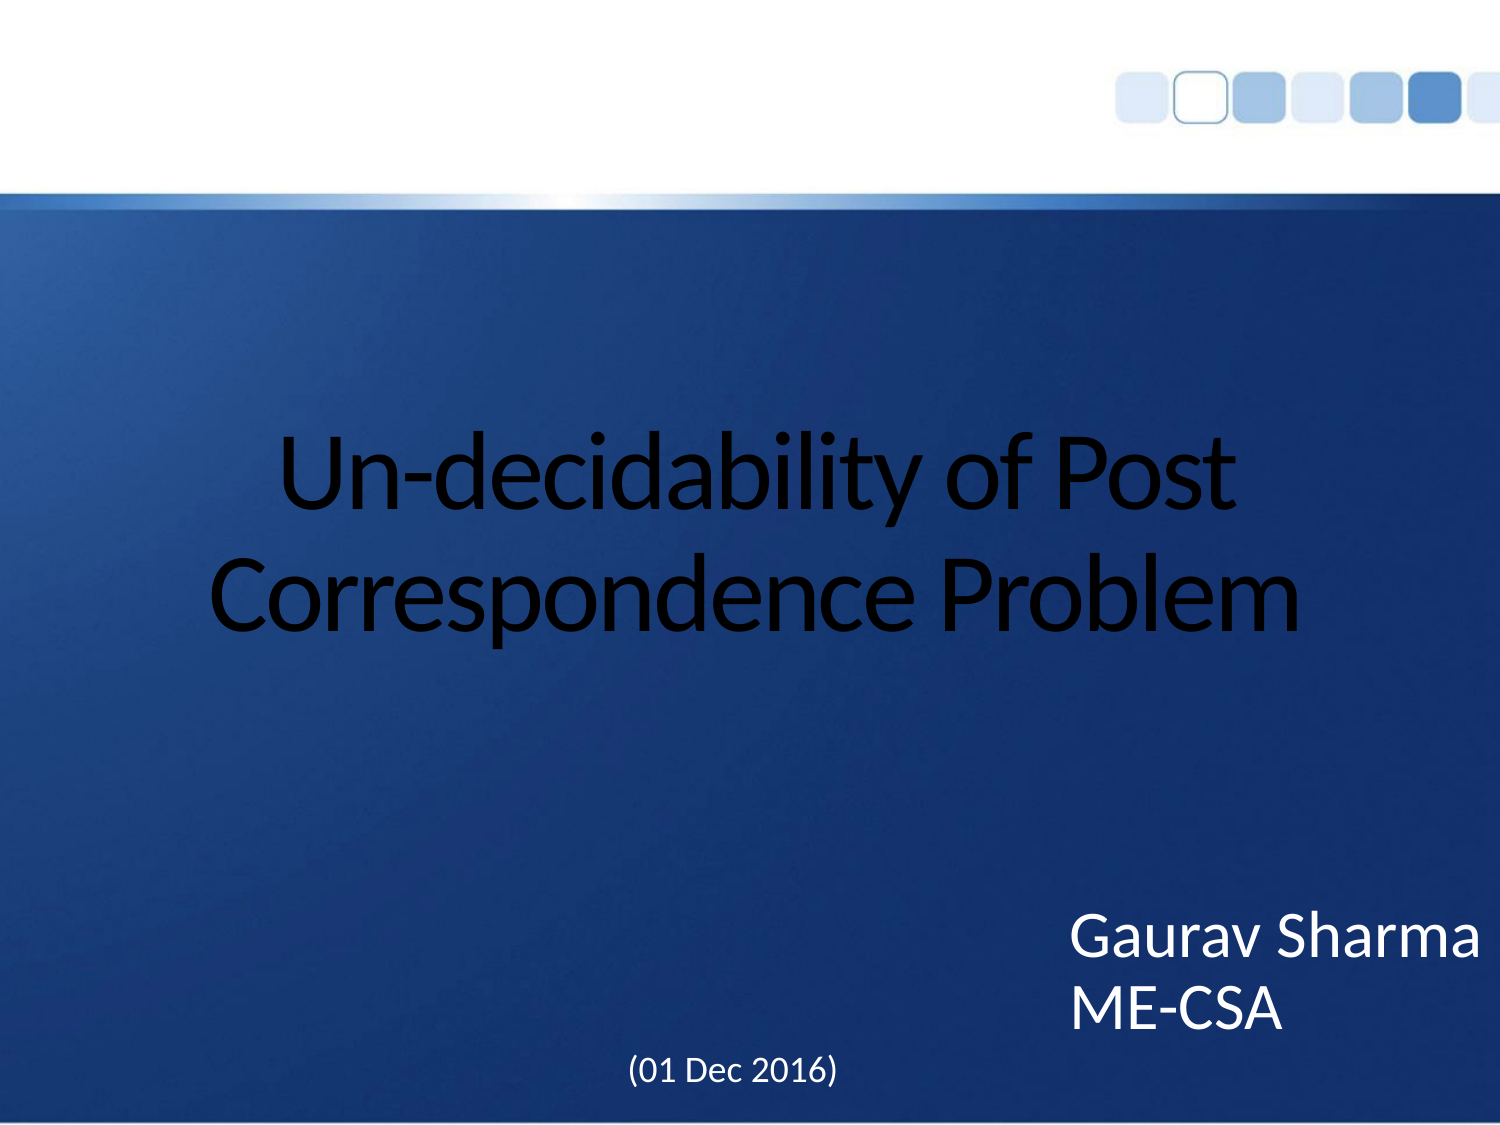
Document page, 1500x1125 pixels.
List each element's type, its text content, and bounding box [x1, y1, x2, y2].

title Un-decidability of Post Correspondence Problem [137, 412, 1375, 663]
text_box (01 Dec 2016) [612, 1037, 888, 1098]
subtitle Gaurav Sharma ME-CSA [1069, 900, 1500, 1125]
picture [0, 0, 1500, 1125]
